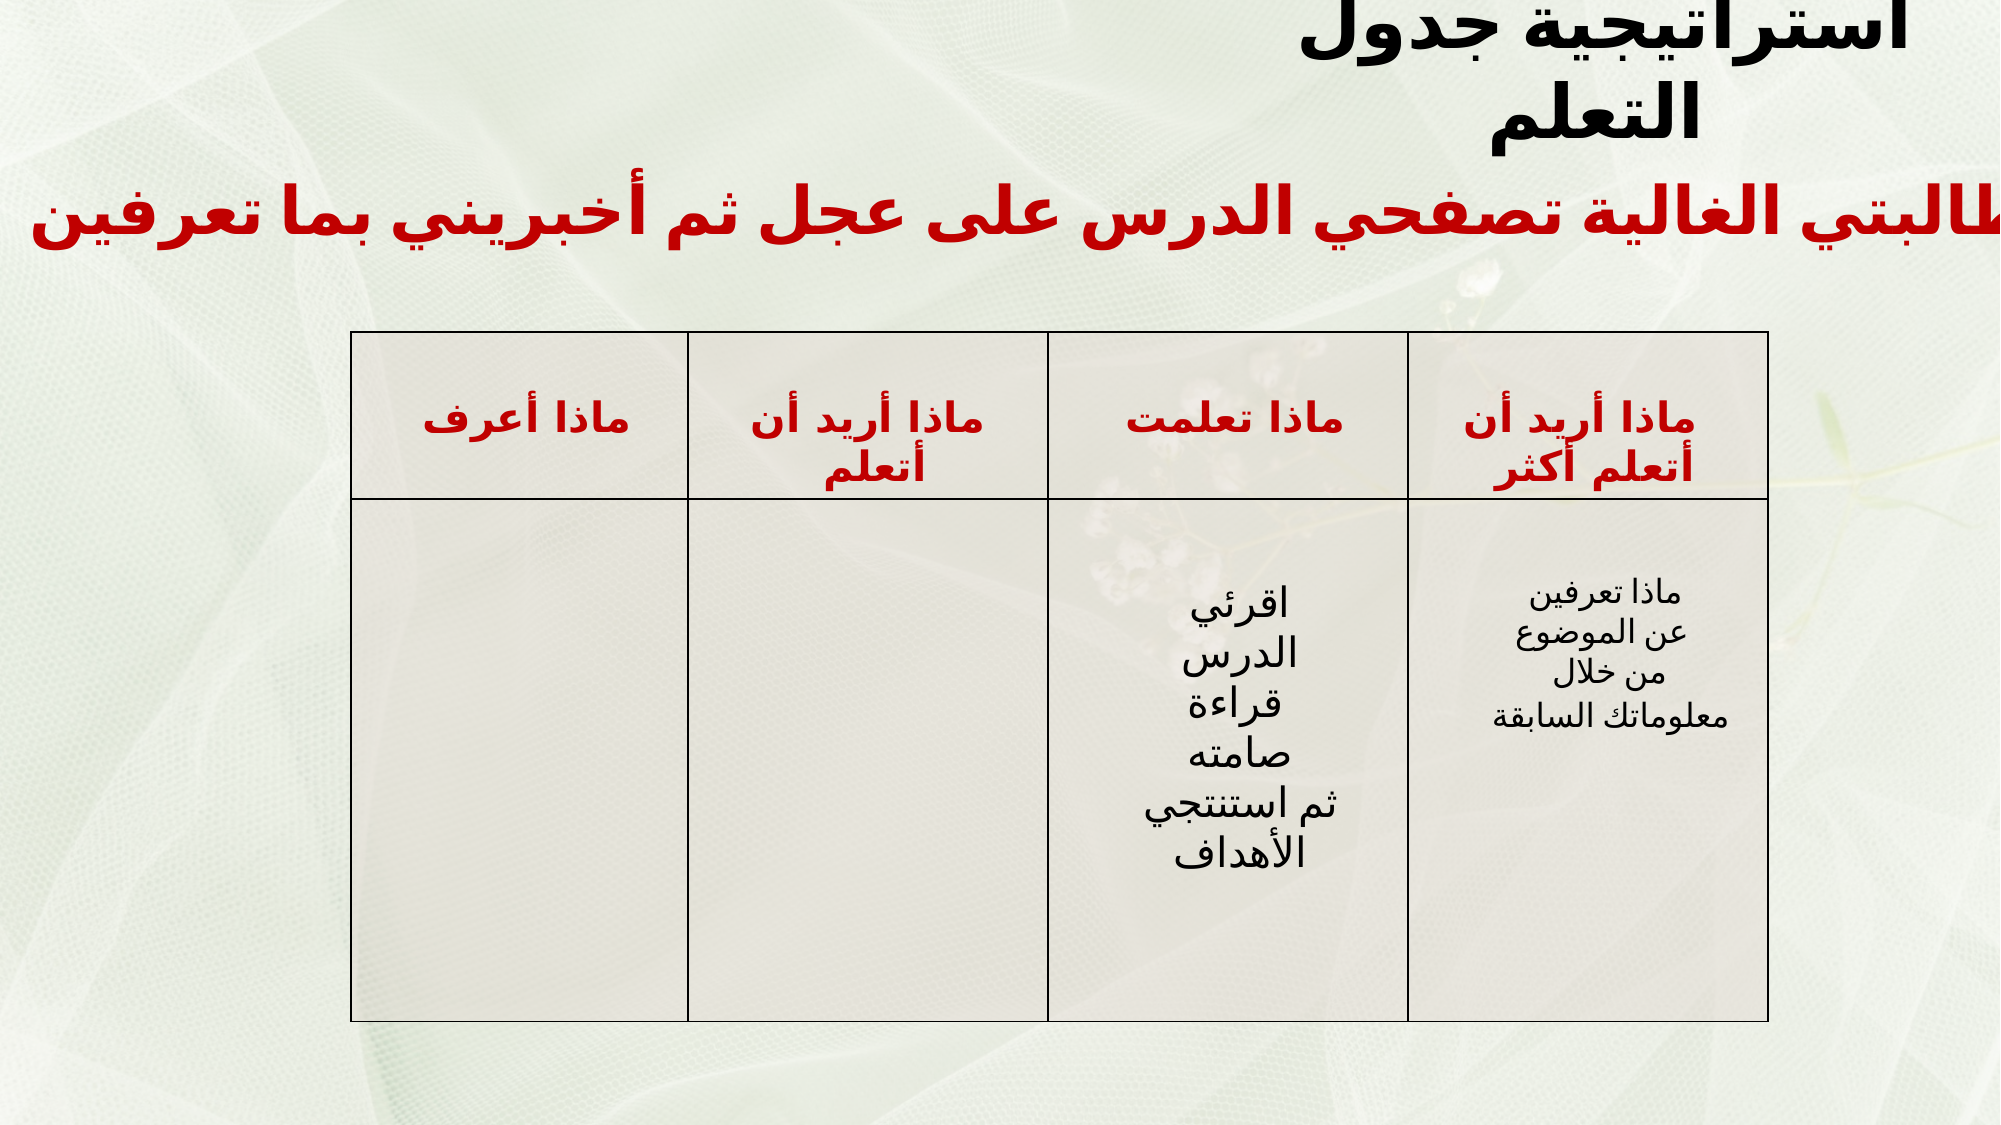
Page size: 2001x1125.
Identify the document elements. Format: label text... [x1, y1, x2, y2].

table_cell [352, 500, 687, 1021]
text_box ماذا تعرفين عن الموضوع من خلال معلوماتك السابقة [1458, 563, 1753, 743]
table_header ماذا أريد أن أتعلم [689, 333, 1047, 498]
table_header ماذا أريد أن أتعلم أكثر [1409, 333, 1767, 498]
table_cell [1049, 500, 1407, 1021]
table_header ماذا تعلمت [1049, 333, 1407, 498]
table_cell [689, 500, 1047, 1021]
text_box استراتيجية جدول التعلم [1240, 73, 1970, 160]
text_box اقرئي الدرس قراءة صامته ثم استنتجي الأهداف [1118, 568, 1363, 883]
table_header ماذا أعرف [352, 333, 687, 498]
table_cell [1409, 500, 1767, 1021]
text_box طالبتي الغالية تصفحي الدرس على عجل ثم أخبريني بما تعرفين [0, 160, 2000, 256]
